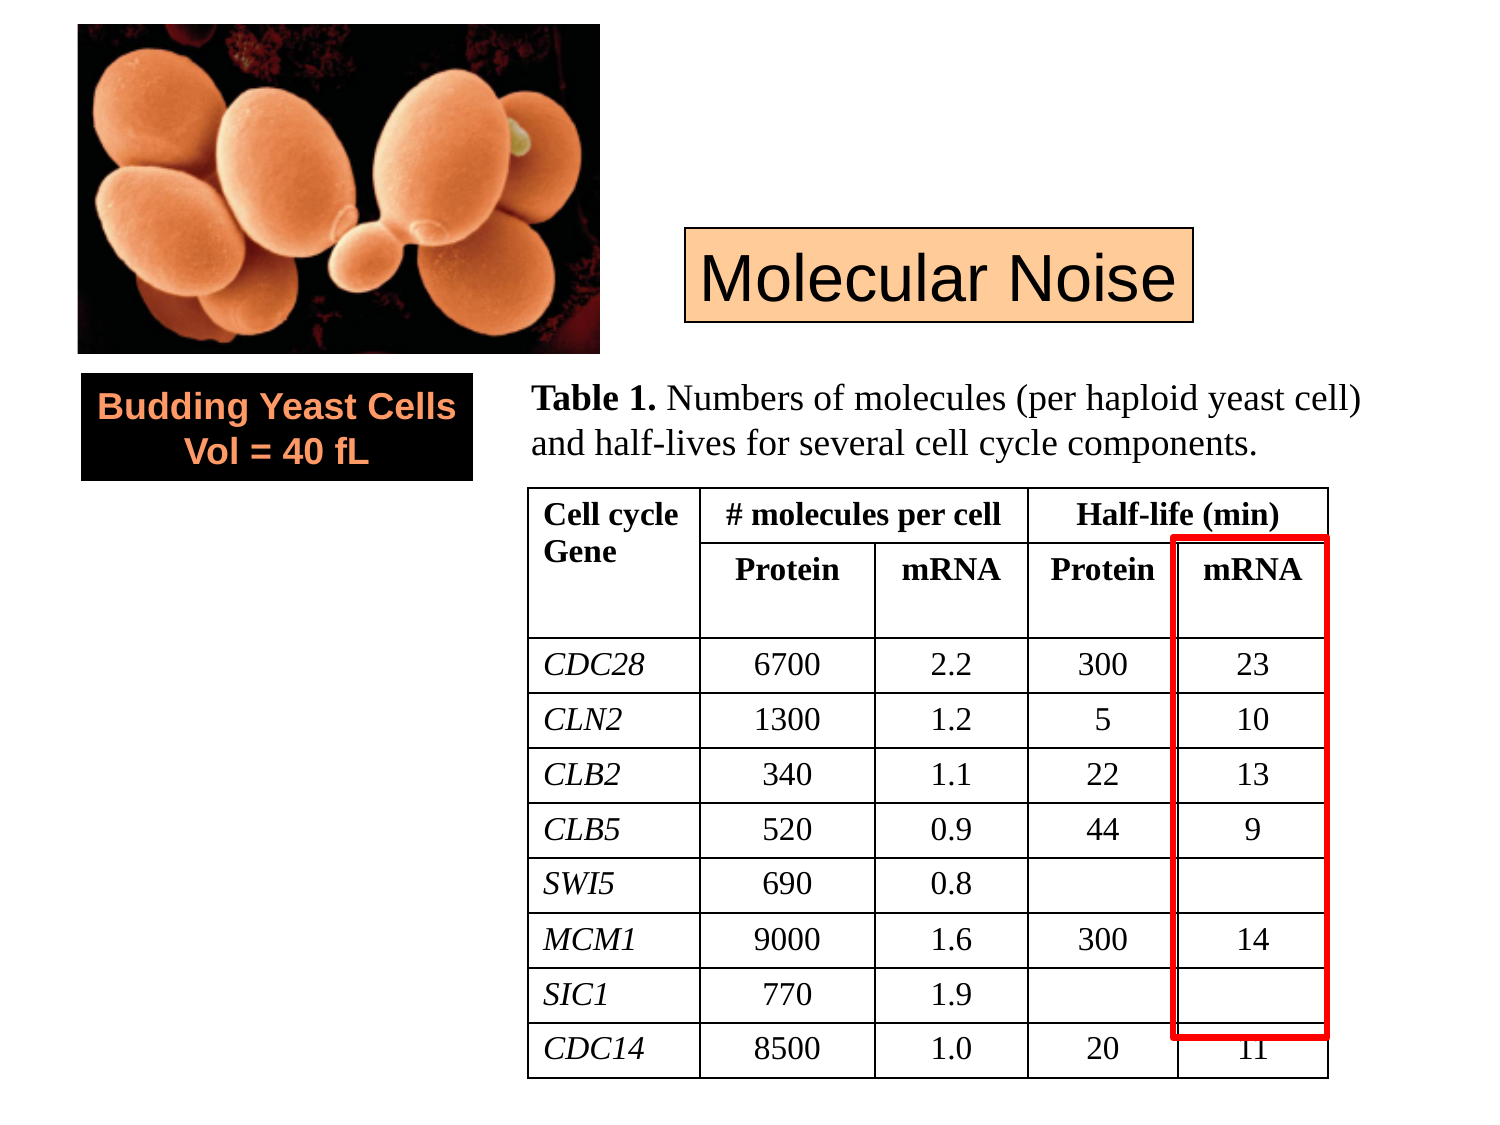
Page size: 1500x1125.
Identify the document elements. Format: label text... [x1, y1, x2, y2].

table_cell 6700 [701, 639, 874, 692]
text_box Table 1. Numbers of molecules (per haploid yeast cell) and half-lives for several cell cycle components. [516, 365, 1387, 470]
table_cell mRNA [876, 544, 1027, 637]
table_cell 22 [1029, 749, 1172, 802]
text_box Molecular Noise [685, 227, 1193, 323]
table_cell 1.9 [876, 969, 1027, 1022]
table_cell 340 [701, 749, 874, 802]
table_cell 20 [1029, 1024, 1177, 1077]
table_cell 9000 [701, 914, 874, 967]
table_cell MCM1 [529, 914, 699, 967]
table_header Cell cycle Gene [529, 489, 699, 637]
table_cell 44 [1029, 804, 1172, 857]
table_cell 1.0 [876, 1024, 1027, 1077]
table_cell 2.2 [876, 639, 1027, 692]
table_cell [1029, 969, 1172, 1022]
table_cell 1.2 [876, 694, 1027, 747]
table_cell CLN2 [529, 694, 699, 747]
table_cell 770 [701, 969, 874, 1022]
table_cell 5 [1029, 694, 1172, 747]
table_cell CDC14 [529, 1024, 699, 1077]
table_cell 300 [1029, 914, 1172, 967]
table_header Half-life (min) [1029, 489, 1327, 542]
table_cell 300 [1029, 639, 1172, 692]
text_box Budding Yeast Cells Vol = 40 fL [82, 374, 472, 480]
table_cell CLB2 [529, 749, 699, 802]
table_header # molecules per cell [701, 489, 1027, 542]
table_cell 0.9 [876, 804, 1027, 857]
table_cell SWI5 [529, 859, 699, 912]
table_cell CLB5 [529, 804, 699, 857]
table_cell 11 [1179, 1038, 1327, 1077]
text_box [1172, 537, 1328, 1038]
table_cell [1029, 859, 1172, 912]
table_cell Protein [1029, 544, 1172, 637]
table_cell 0.8 [876, 859, 1027, 912]
table_cell CDC28 [529, 639, 699, 692]
table_cell 1.6 [876, 914, 1027, 967]
table_cell 1300 [701, 694, 874, 747]
table_cell 520 [701, 804, 874, 857]
table_cell 690 [701, 859, 874, 912]
picture [77, 24, 601, 354]
table_cell 1.1 [876, 749, 1027, 802]
table_cell SIC1 [529, 969, 699, 1022]
table_cell 8500 [701, 1024, 874, 1077]
table_cell Protein [701, 544, 874, 637]
